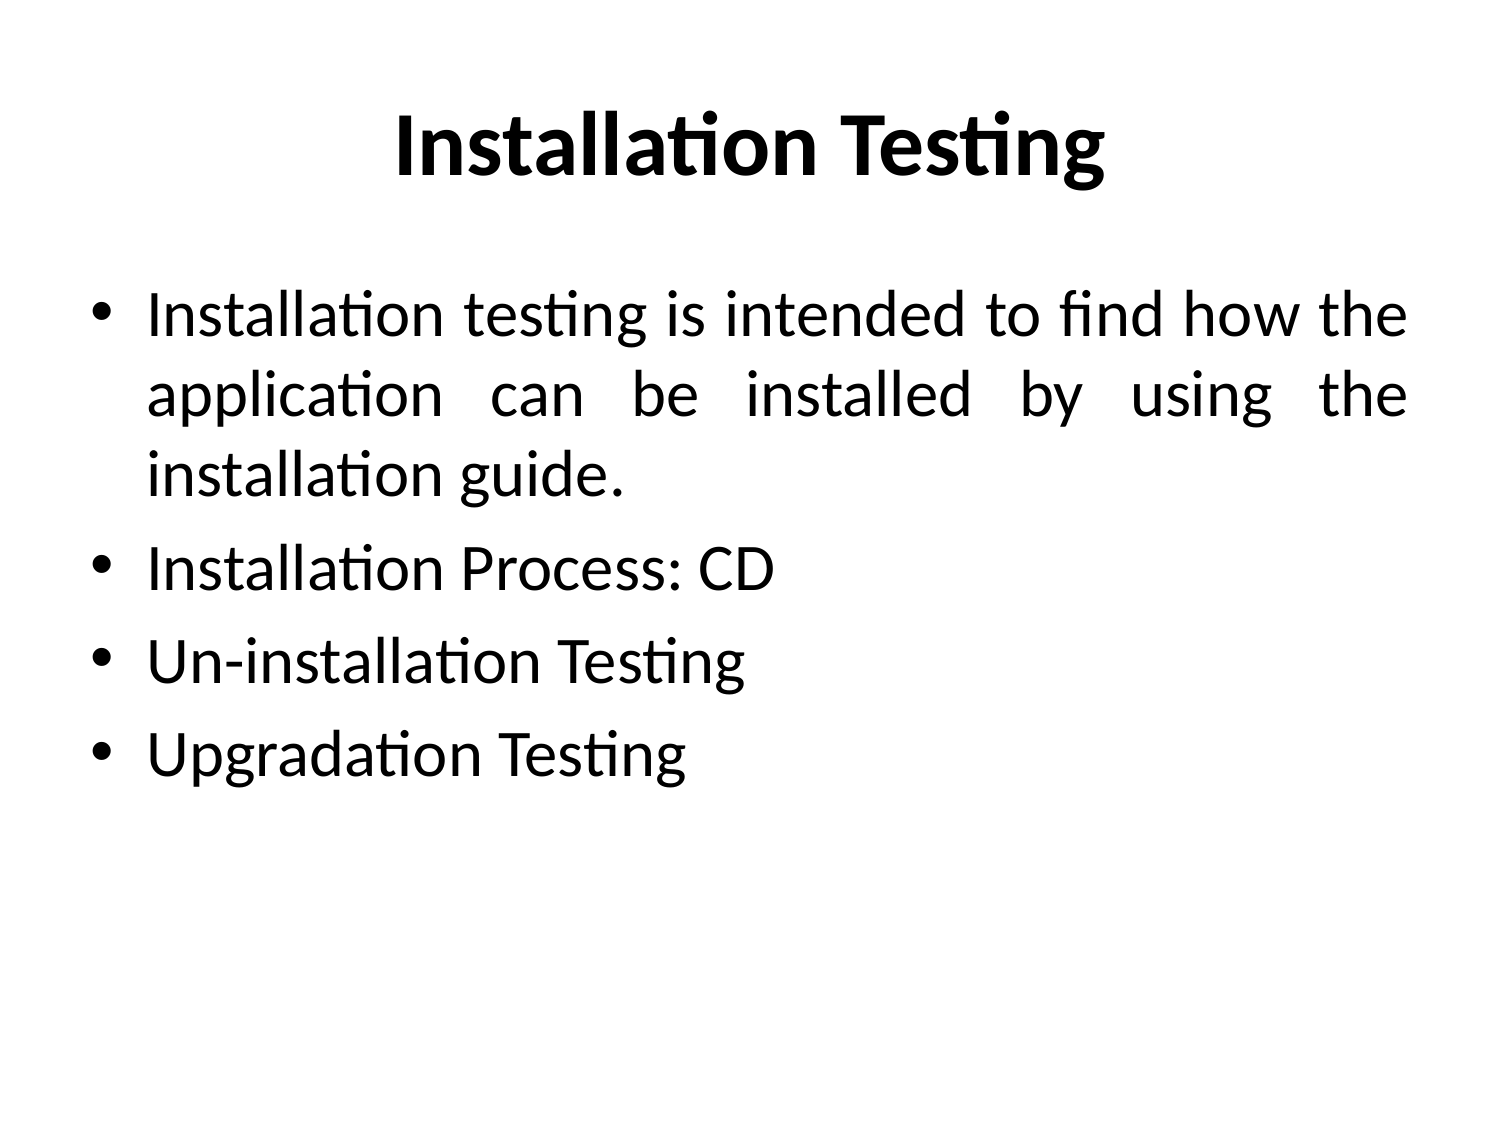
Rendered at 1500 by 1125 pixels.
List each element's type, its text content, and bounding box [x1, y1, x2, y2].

list Installation testing is intended to find how the application can be installed by using the installation guide. Installation Process: CD Un-installation Testing Upgradation Testing [75, 262, 1425, 1005]
title Installation Testing [75, 45, 1425, 233]
